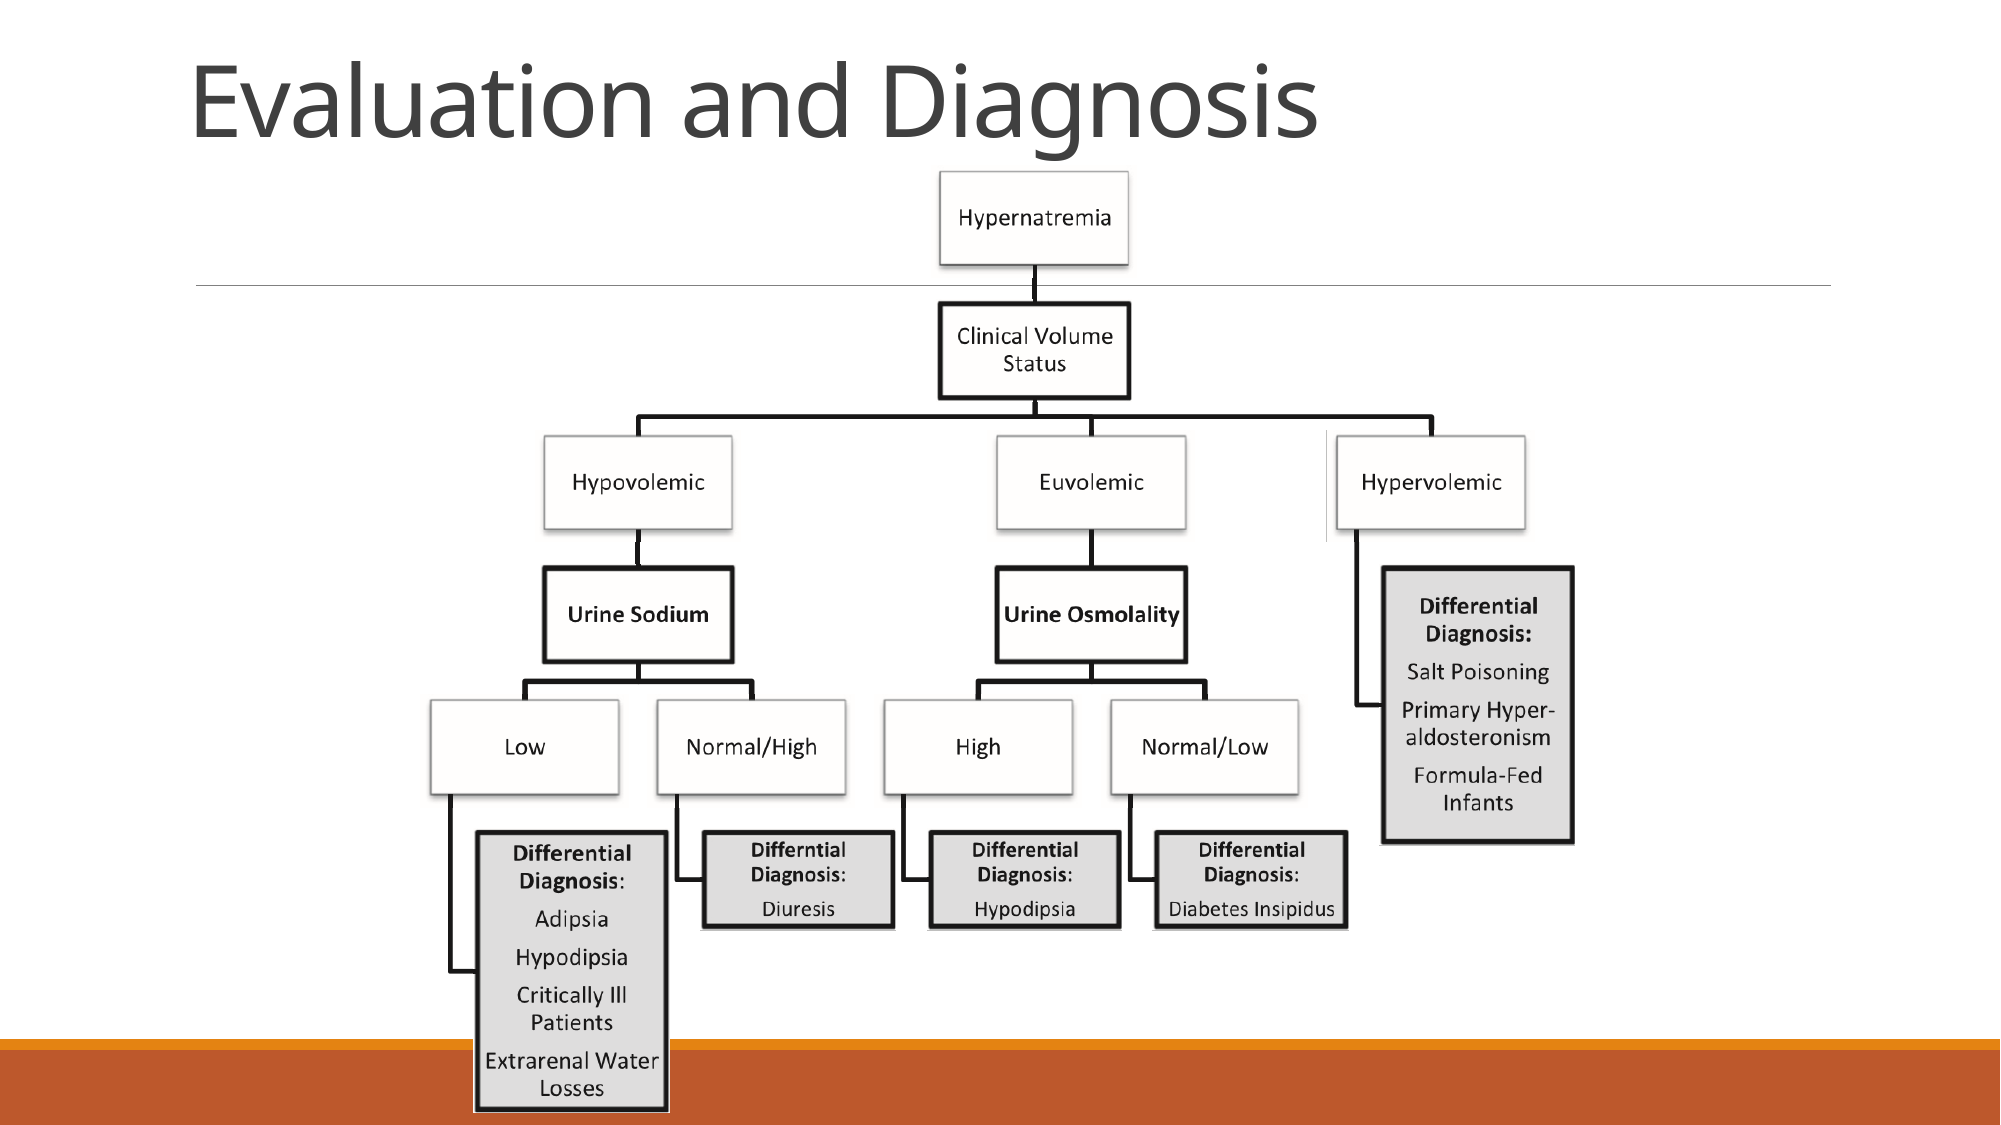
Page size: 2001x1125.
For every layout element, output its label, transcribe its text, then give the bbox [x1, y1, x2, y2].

title Evaluation and Diagnosis [179, 46, 1831, 286]
picture [418, 163, 1575, 1114]
